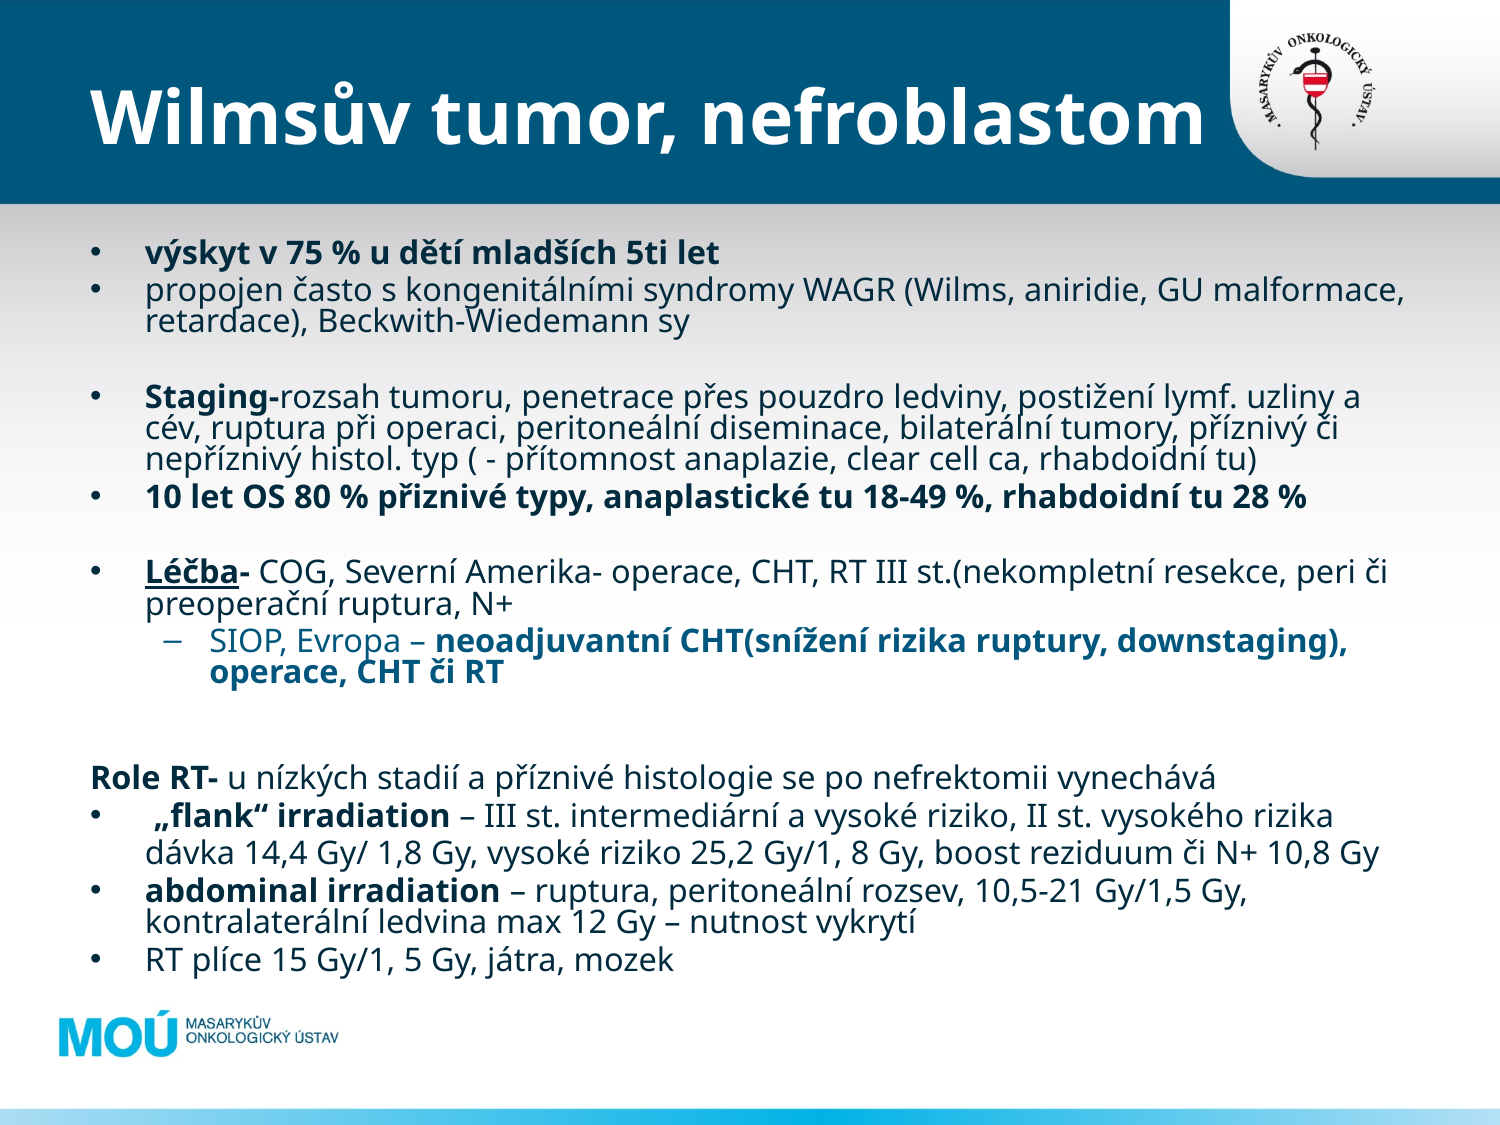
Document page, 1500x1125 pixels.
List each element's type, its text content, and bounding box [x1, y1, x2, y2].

picture [0, 204, 1500, 1125]
title Wilmsův tumor, nefroblastom [74, 20, 1426, 209]
picture [1230, 0, 1500, 177]
list výskyt v 75 % u dětí mladších 5ti let propojen často s kongenitálními syndromy WAGR (Wilms, aniridie, GU malformace, retardace), Beckwith-Wiedemann sy Staging-rozsah tumoru, penetrace přes pouzdro ledviny, postižení lymf. uzliny a cév, ruptura při operaci, peritoneální diseminace, bilaterální tumory, příznivý či nepříznivý histol. typ ( - přítomnost anaplazie, clear cell ca, rhabdoidní tu) 10 let OS 80 % přiznivé typy, anaplastické tu 18-49 %, rhabdoidní tu 28 % Léčba- COG, Severní Amerika- operace, CHT, RT III st.(nekompletní resekce, peri či preoperační ruptura, N+ SIOP, Evropa – neoadjuvantní CHT(snížení rizika ruptury, downstaging), operace, CHT či RT Role RT- u nízkých stadií a příznivé histologie se po nefrektomii vynechává „flank“ irradiation – III st. intermediární a vysoké riziko, II st. vysokého rizika dávka 14,4 Gy/ 1,8 Gy, vysoké riziko 25,2 Gy/1, 8 Gy, boost reziduum či N+ 10,8 Gy abdominal irradiation – ruptura, peritoneální rozsev, 10,5-21 Gy/1,5 Gy, kontralaterální ledvina max 12 Gy – nutnost vykrytí RT plíce 15 Gy/1, 5 Gy, játra, mozek [74, 231, 1426, 1000]
